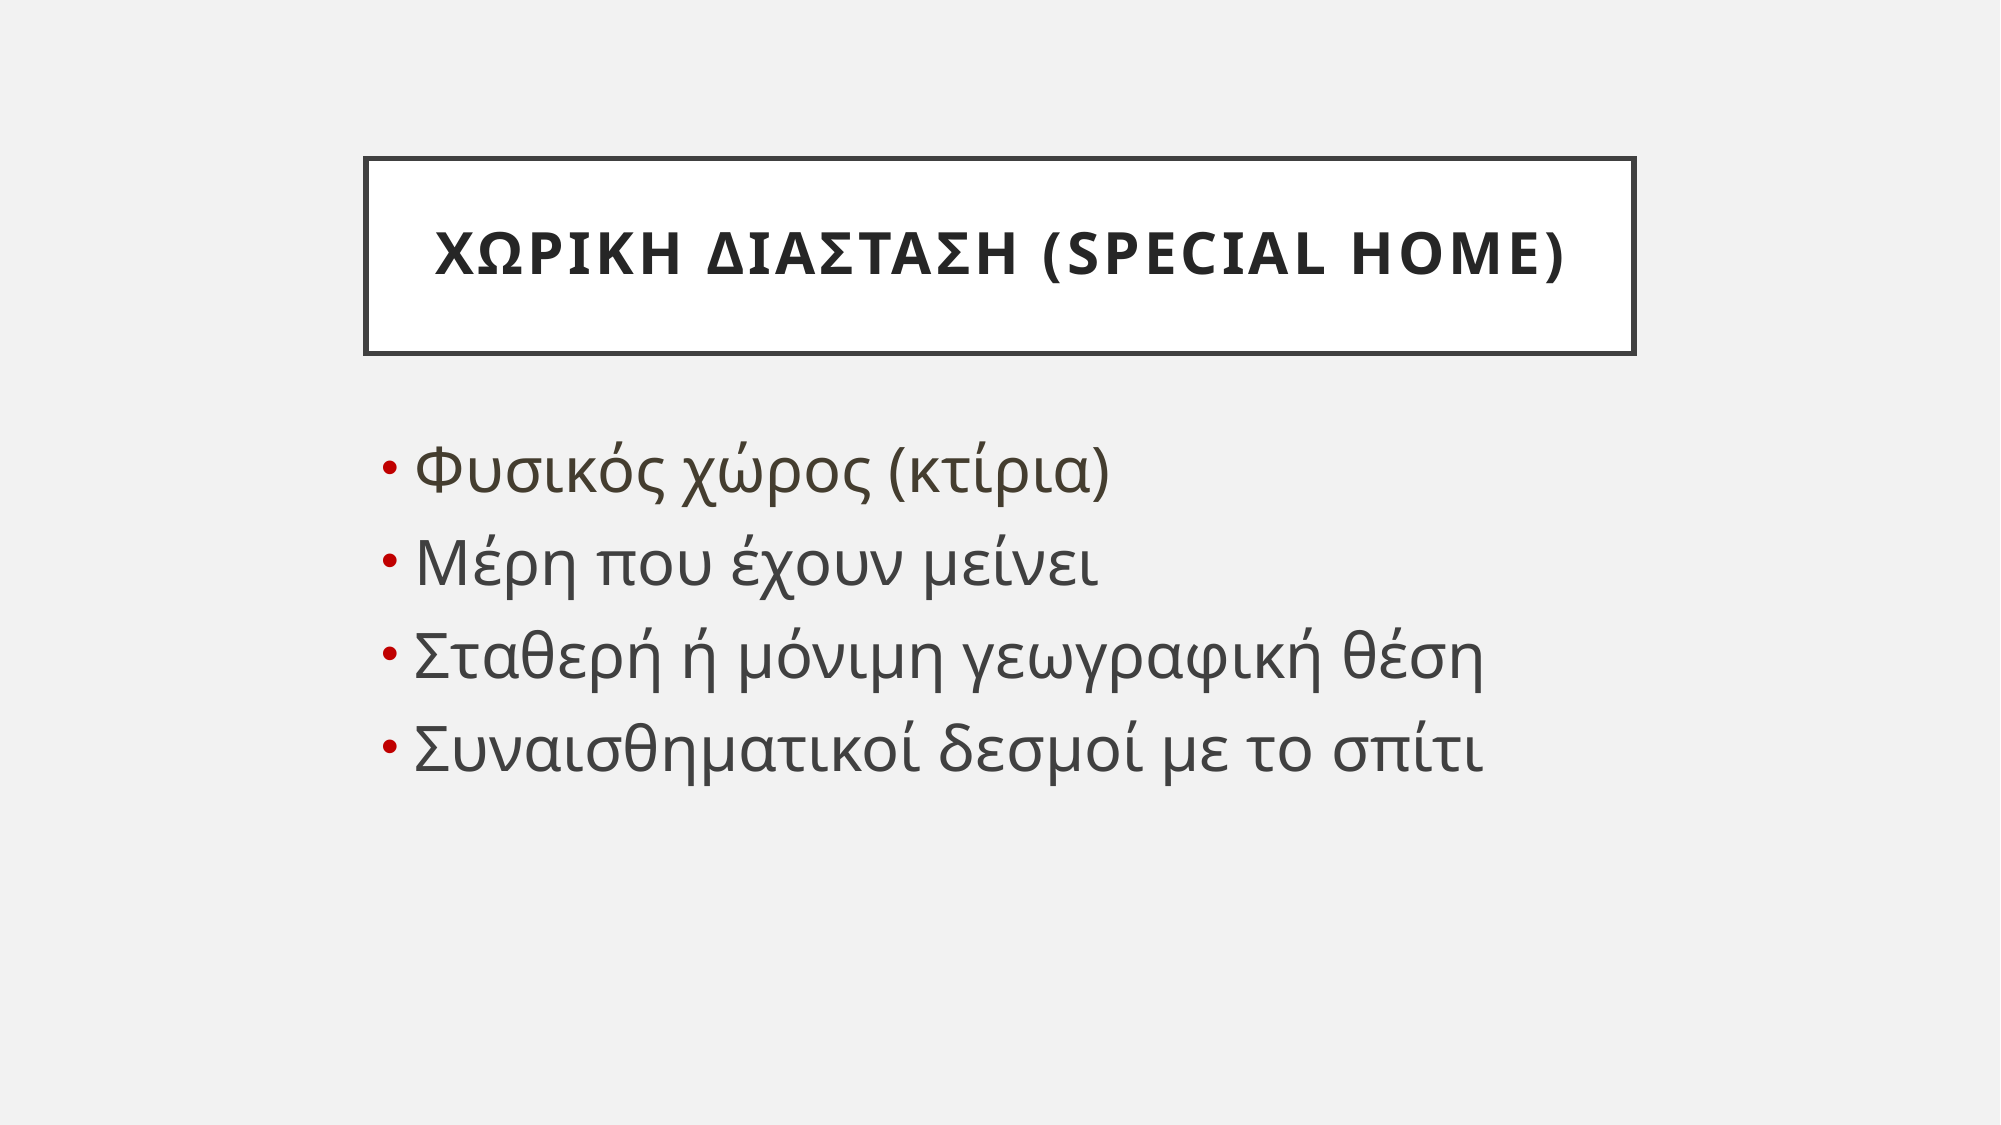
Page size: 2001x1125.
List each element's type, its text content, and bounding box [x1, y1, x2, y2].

title ΧΩΡΙΚΗ ΔΙΑΣΤΑΣΗ (SPECIAL HOME) [363, 156, 1637, 356]
list Φυσικός χώρος (κτίρια) Μέρη που έχουν μείνει Σταθερή ή μόνιμη γεωγραφική θέση Συναισθηματικοί δεσμοί με το σπίτι [366, 422, 1634, 954]
